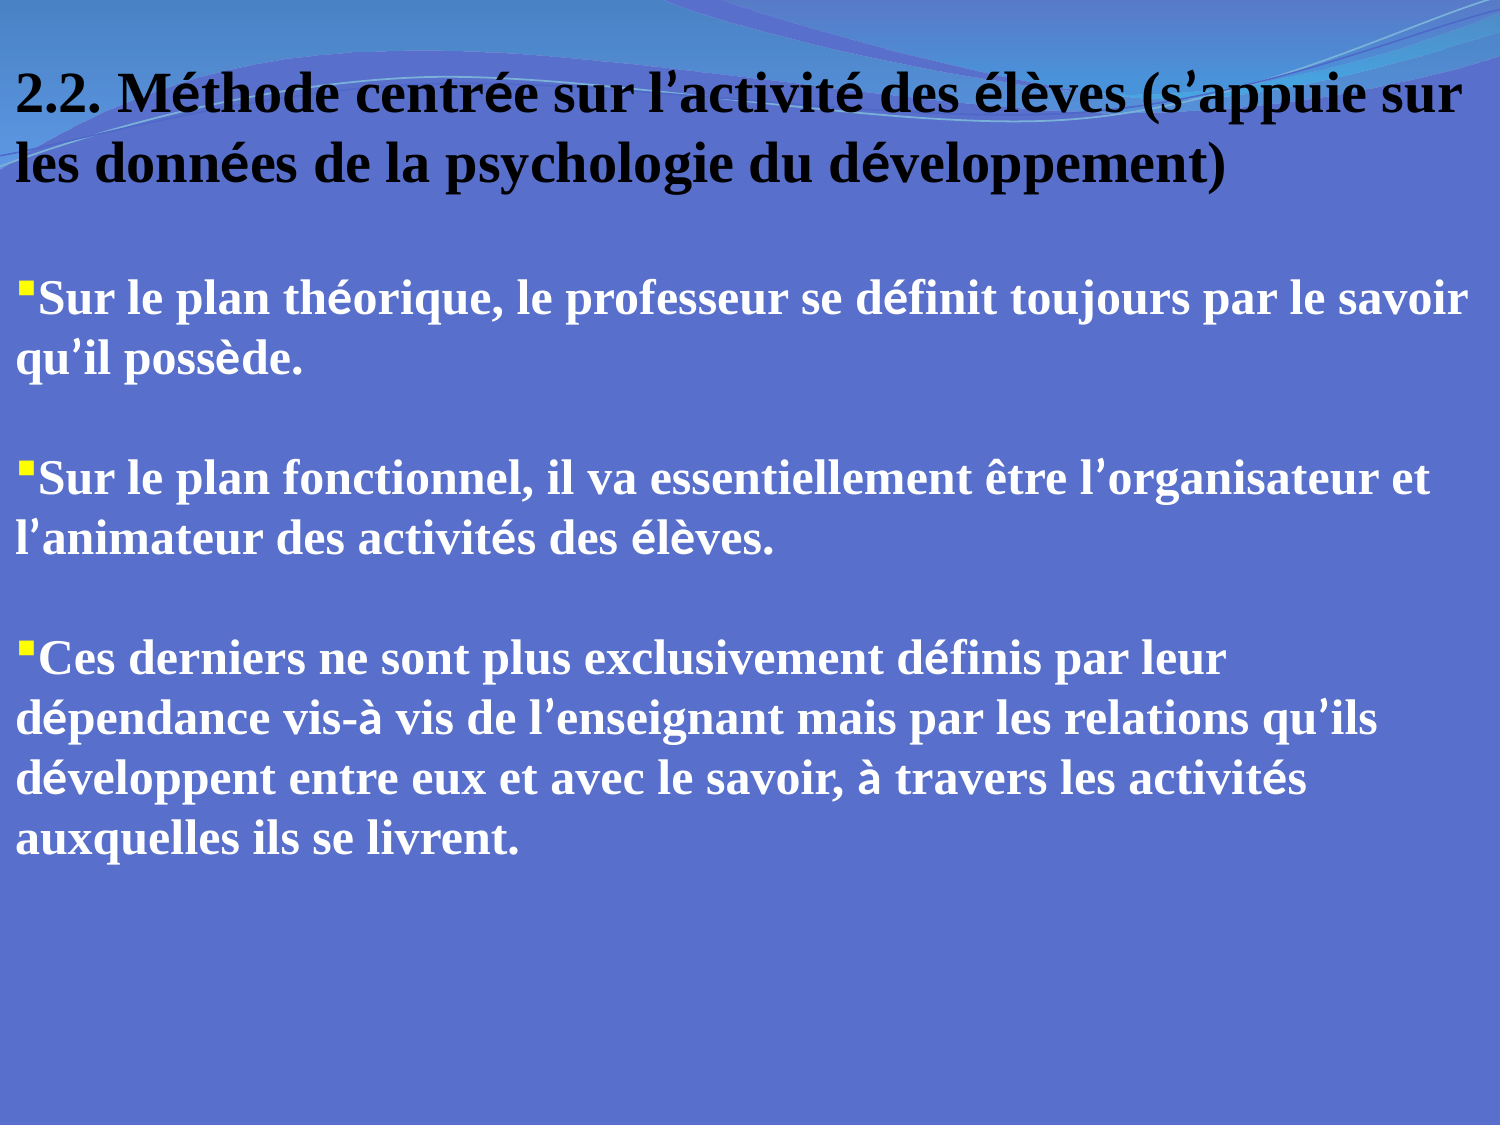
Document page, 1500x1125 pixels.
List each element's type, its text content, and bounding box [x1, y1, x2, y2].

text_box 2.2. Méthode centrée sur l’activité des élèves (s’appuie sur les données de la psychologie du développement) Sur le plan théorique, le professeur se définit toujours par le savoir qu’il possède. Sur le plan fonctionnel, il va essentiellement être l’organisateur et l’animateur des activités des élèves. Ces derniers ne sont plus exclusivement définis par leur dépendance vis-à vis de l’enseignant mais par les relations qu’ils développent entre eux et avec le savoir, à travers les activités auxquelles ils se livrent. [0, 0, 1500, 932]
